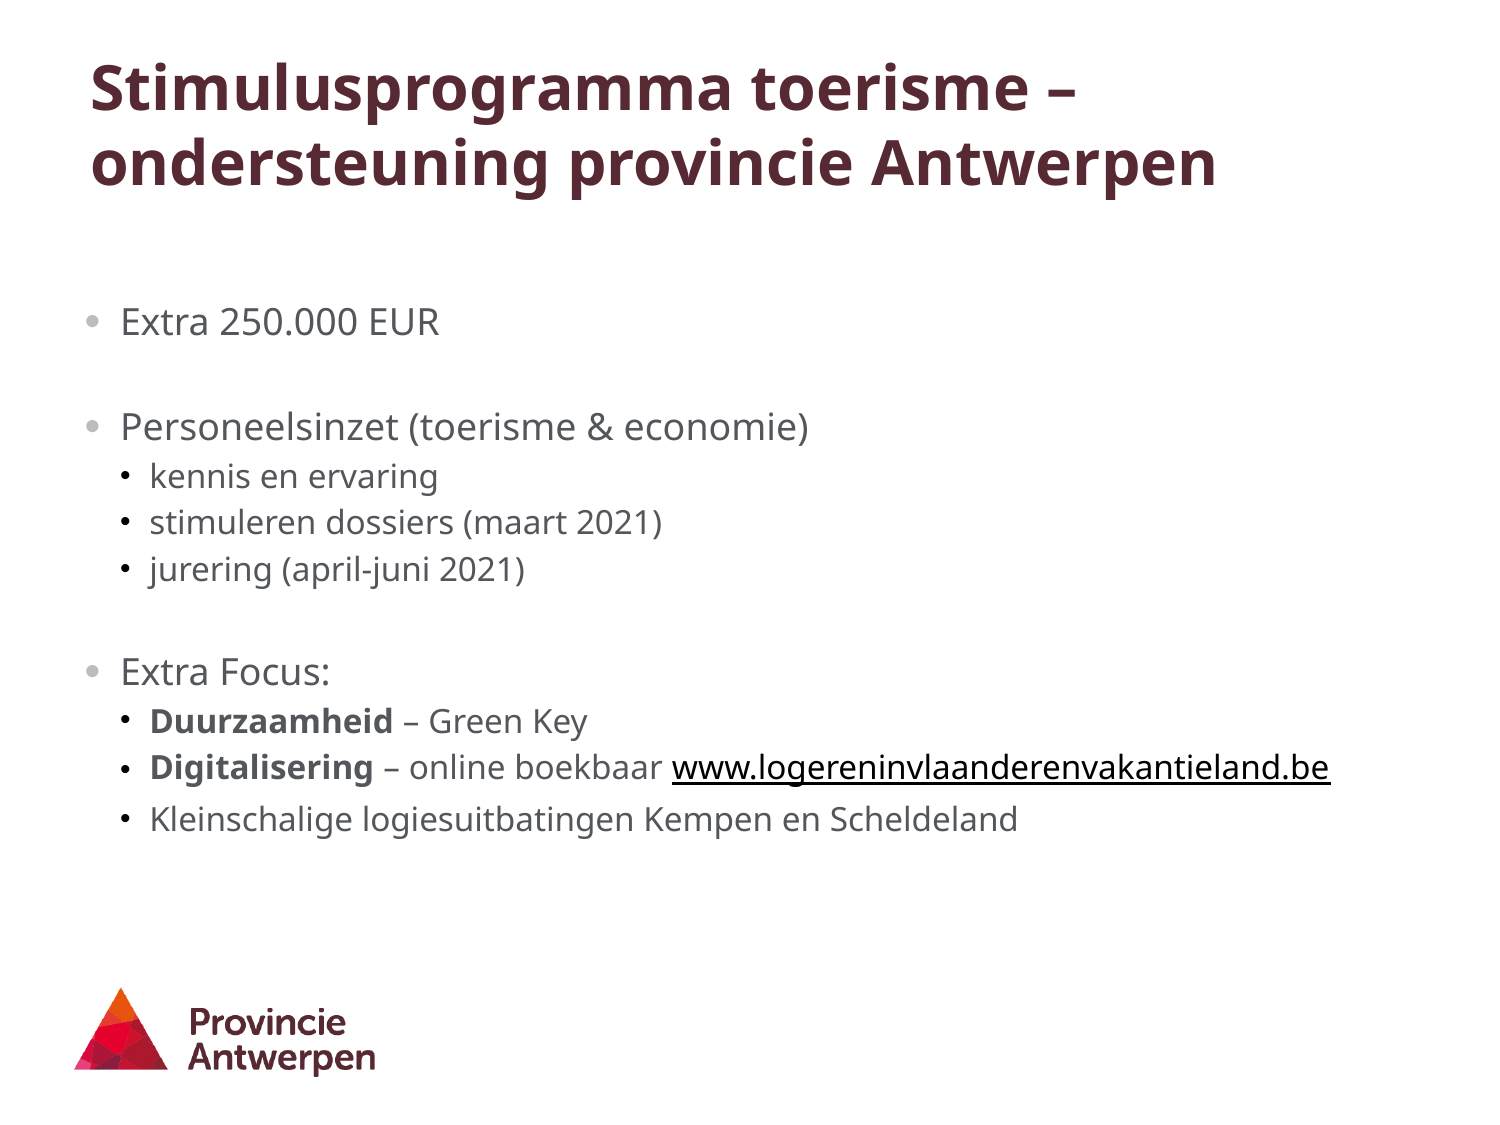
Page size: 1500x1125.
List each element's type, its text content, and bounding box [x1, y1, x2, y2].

picture [73, 1017, 375, 1077]
list Extra 250.000 EUR Personeelsinzet (toerisme & economie) kennis en ervaring stimuleren dossiers (maart 2021) jurering (april-juni 2021) Extra Focus: Duurzaamheid – Green Key Digitalisering – online boekbaar www.logereninvlaanderenvakantieland.be Kleinschalige logiesuitbatingen Kempen en Scheldeland [69, 290, 1353, 1017]
title Stimulusprogramma toerisme – ondersteuning provincie Antwerpen [74, 74, 1426, 171]
